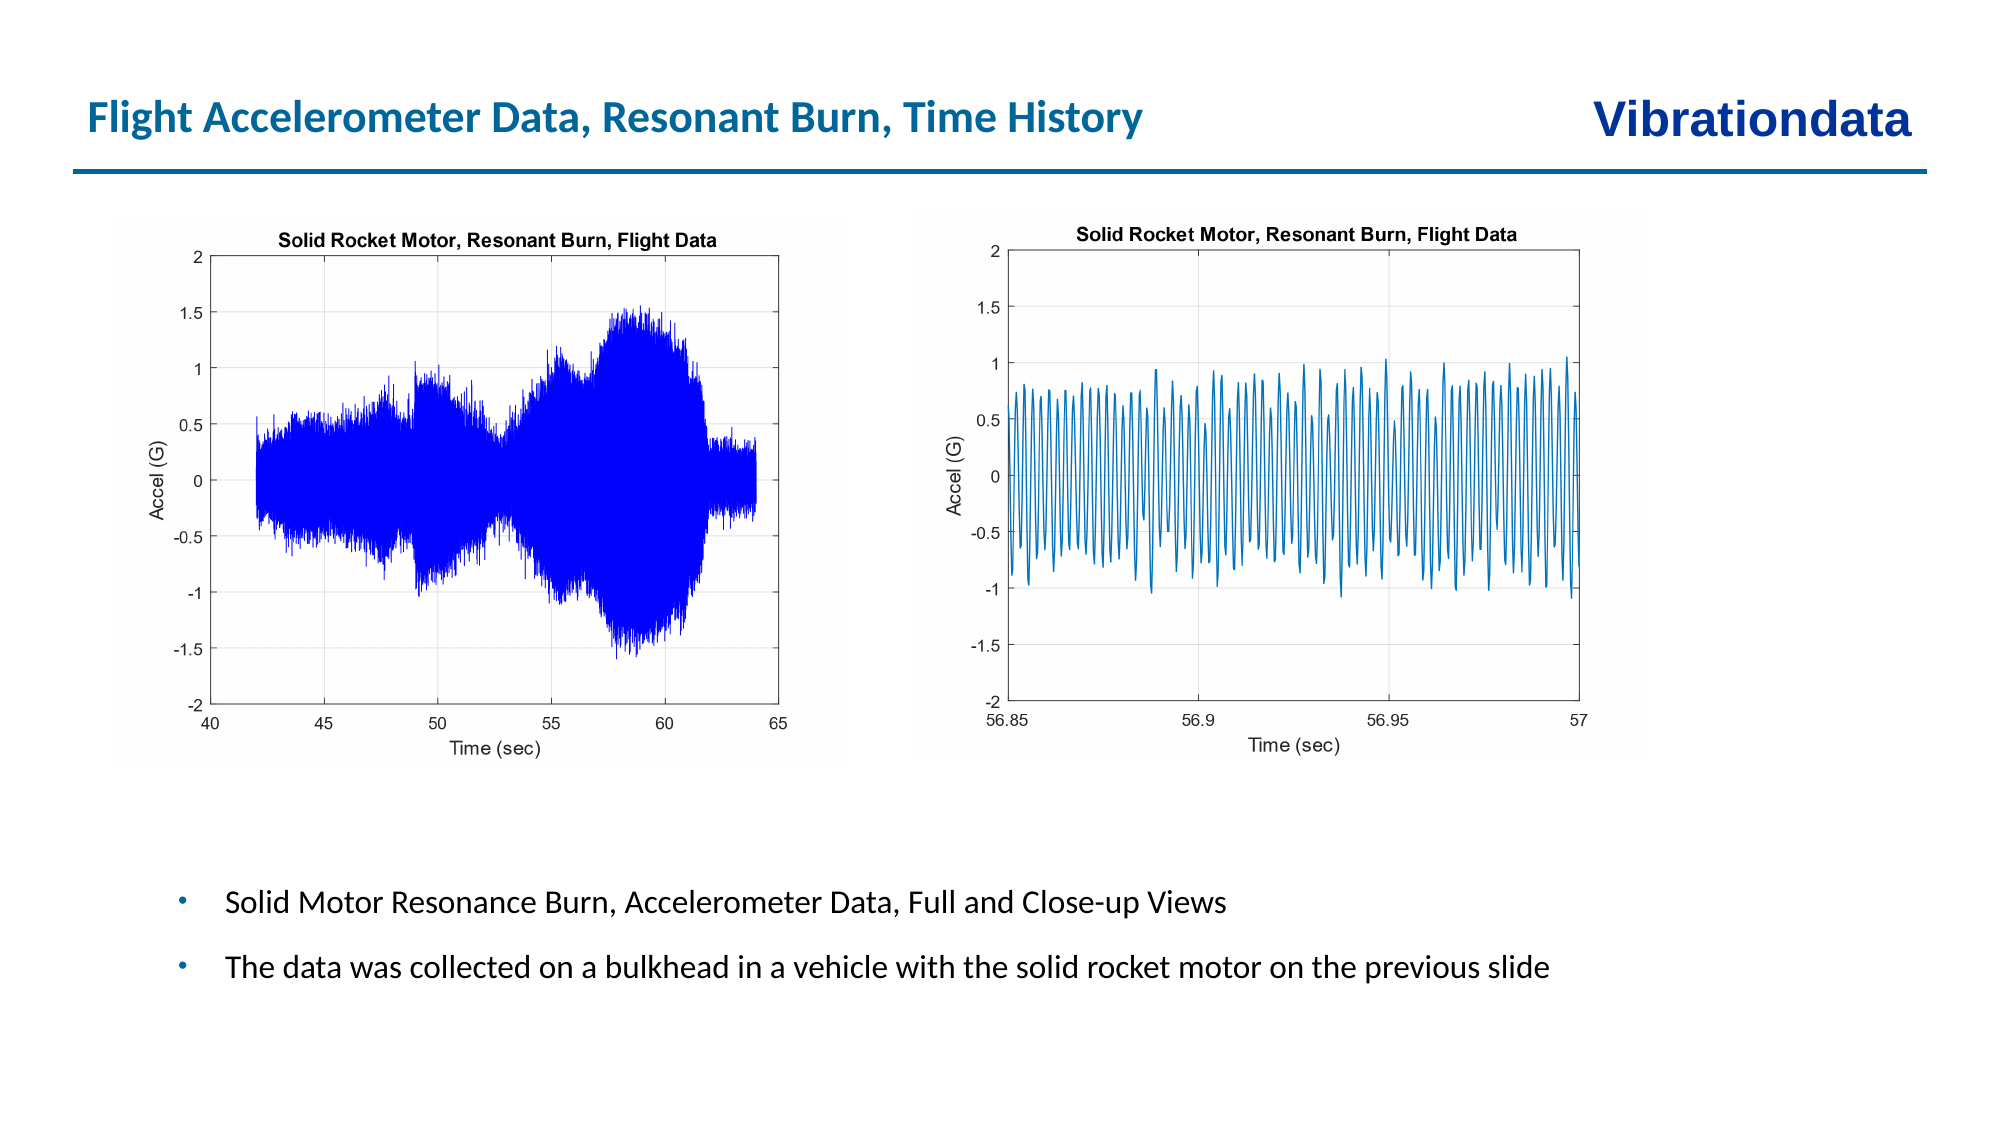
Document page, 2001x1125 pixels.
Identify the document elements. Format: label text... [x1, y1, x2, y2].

text_box Flight Accelerometer Data, Resonant Burn, Time History [72, 78, 1338, 149]
text_box Vibrationdata [1578, 79, 1927, 154]
text_box Solid Motor Resonance Burn, Accelerometer Data, Full and Close-up Views The data was collected on a bulkhead in a vehicle with the solid rocket motor on the previous slide [163, 819, 1662, 993]
picture [115, 215, 848, 764]
picture [912, 209, 1649, 762]
